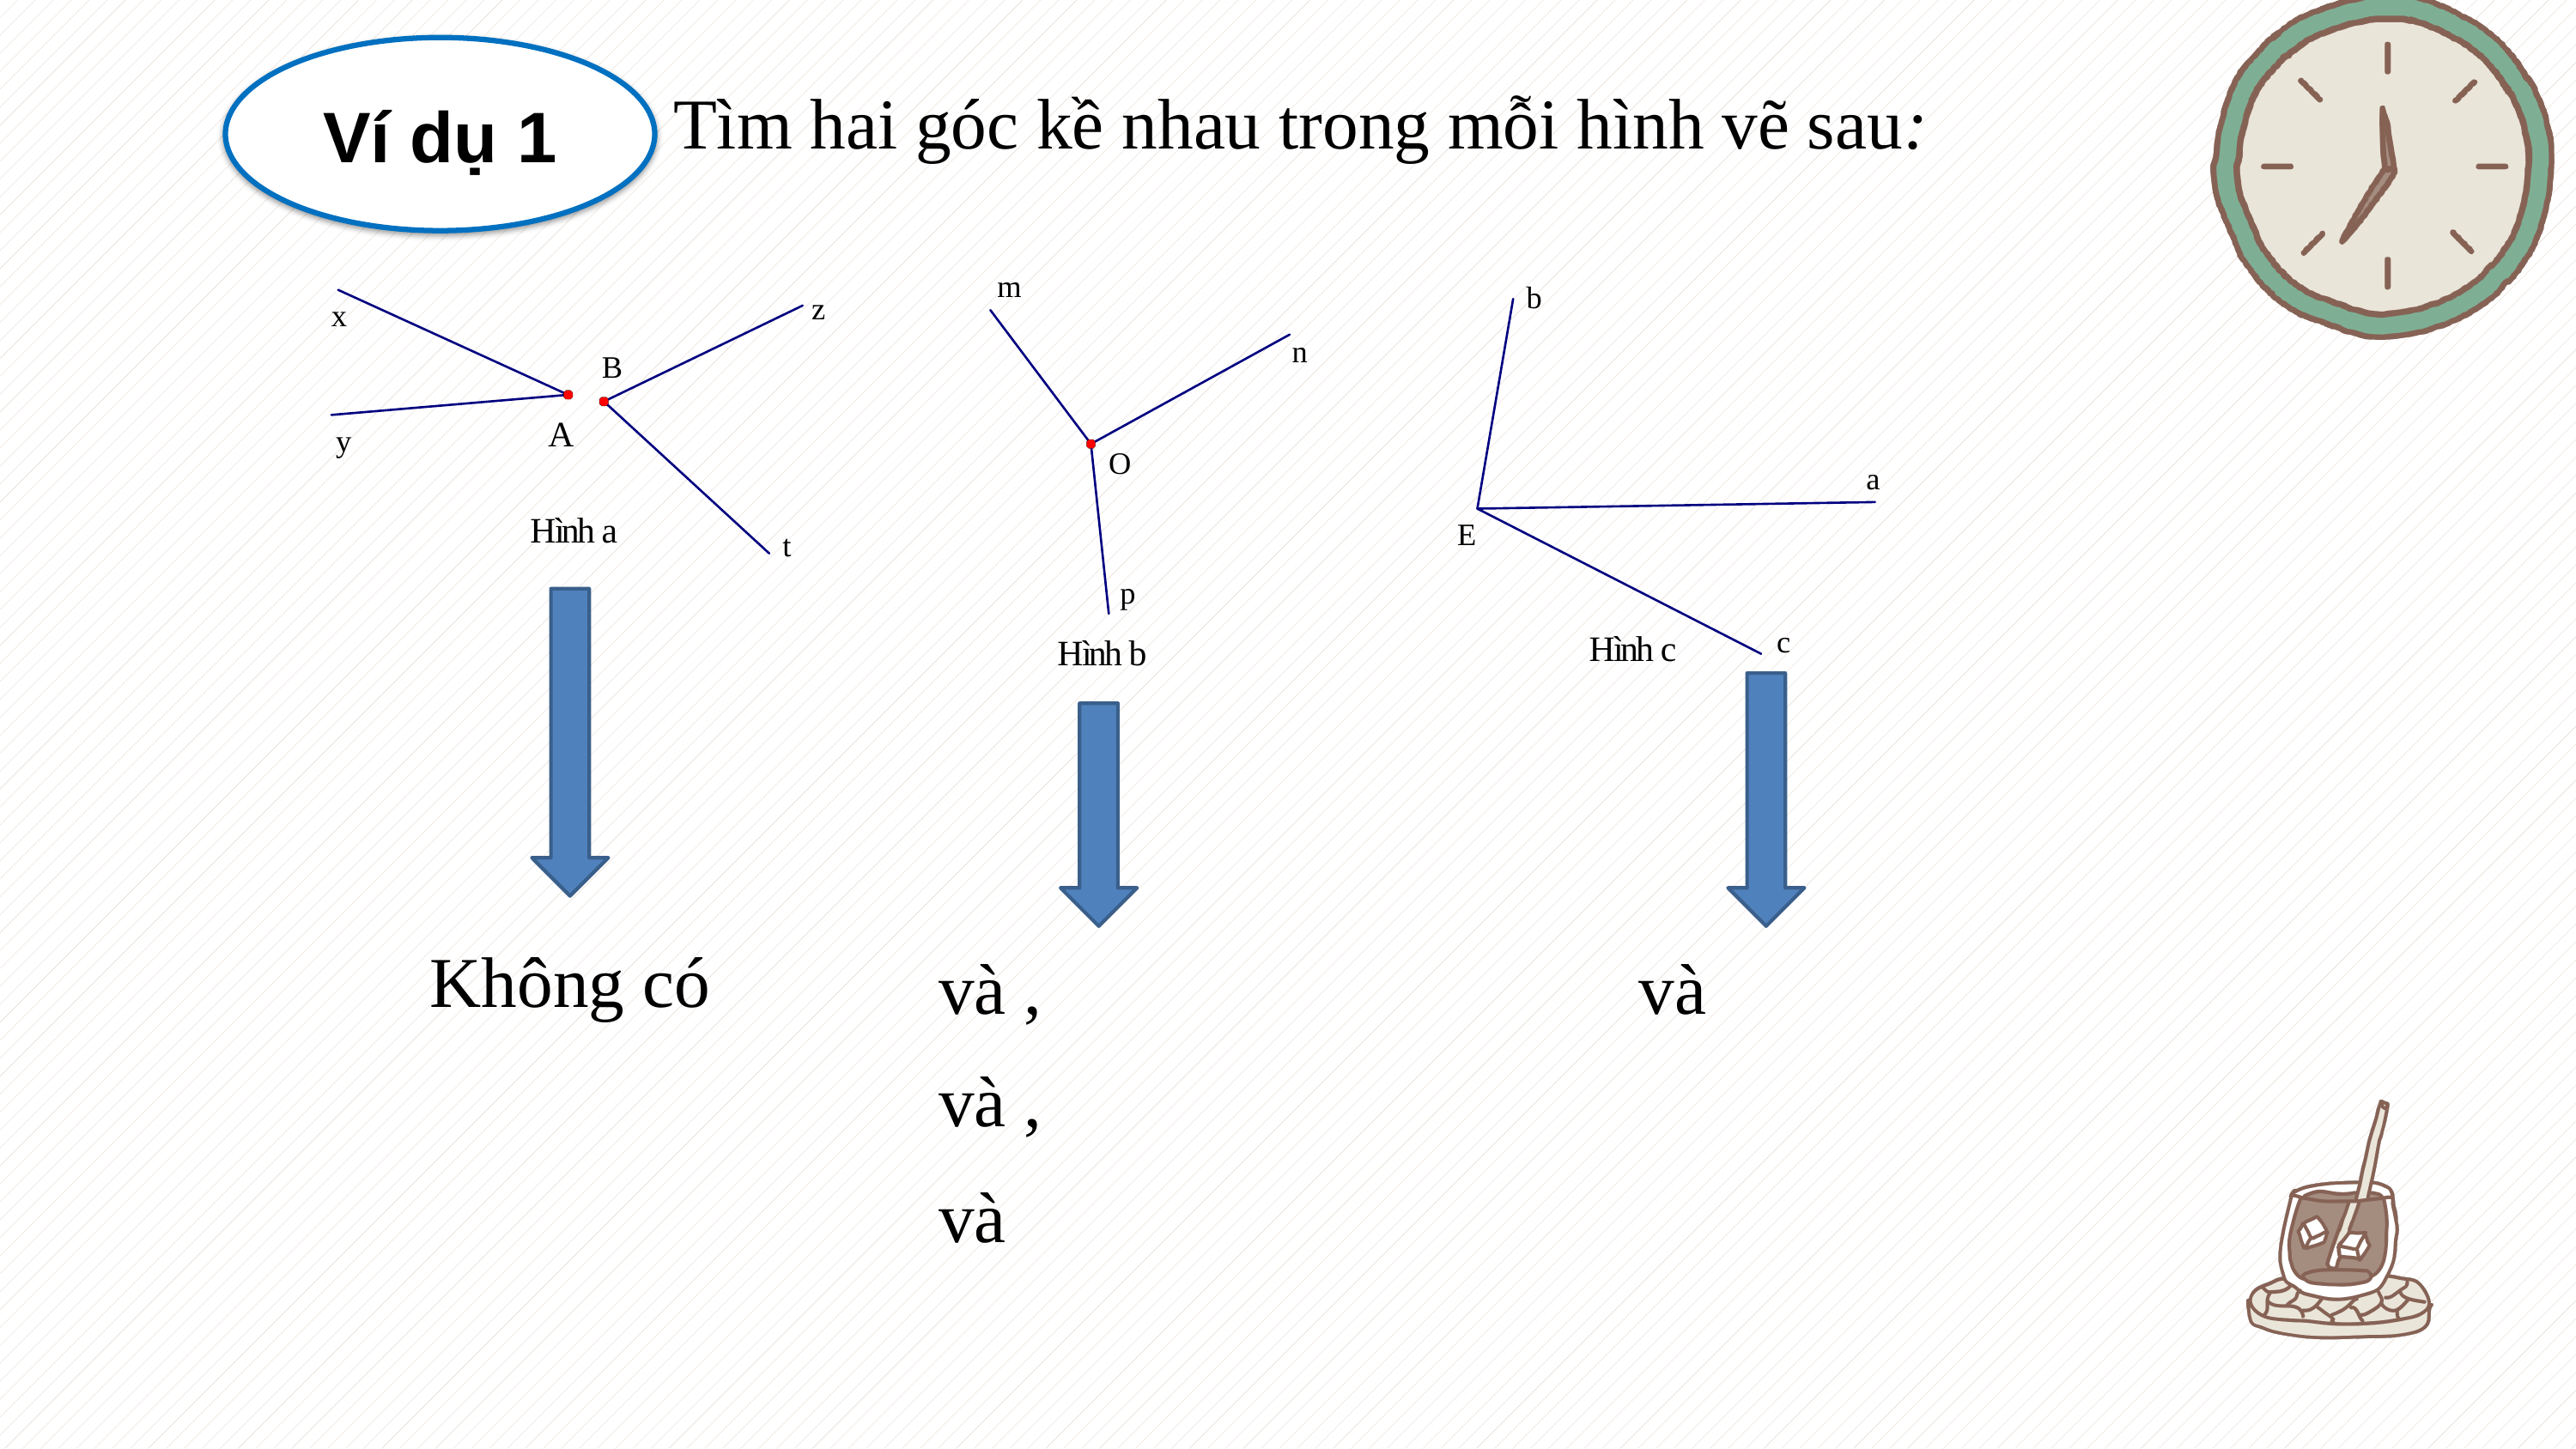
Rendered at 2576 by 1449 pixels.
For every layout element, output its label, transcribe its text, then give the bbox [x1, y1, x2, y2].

picture [301, 0, 2555, 822]
text_box Tìm hai góc kề nhau trong mỗi hình vẽ sau: [660, 70, 2175, 170]
text_box Ví dụ 1 [224, 36, 656, 232]
picture [2246, 1099, 2434, 1341]
text_box Không có [326, 930, 814, 1028]
text_box [1059, 831, 1139, 928]
text_box [1726, 831, 1807, 928]
text_box [530, 831, 611, 898]
